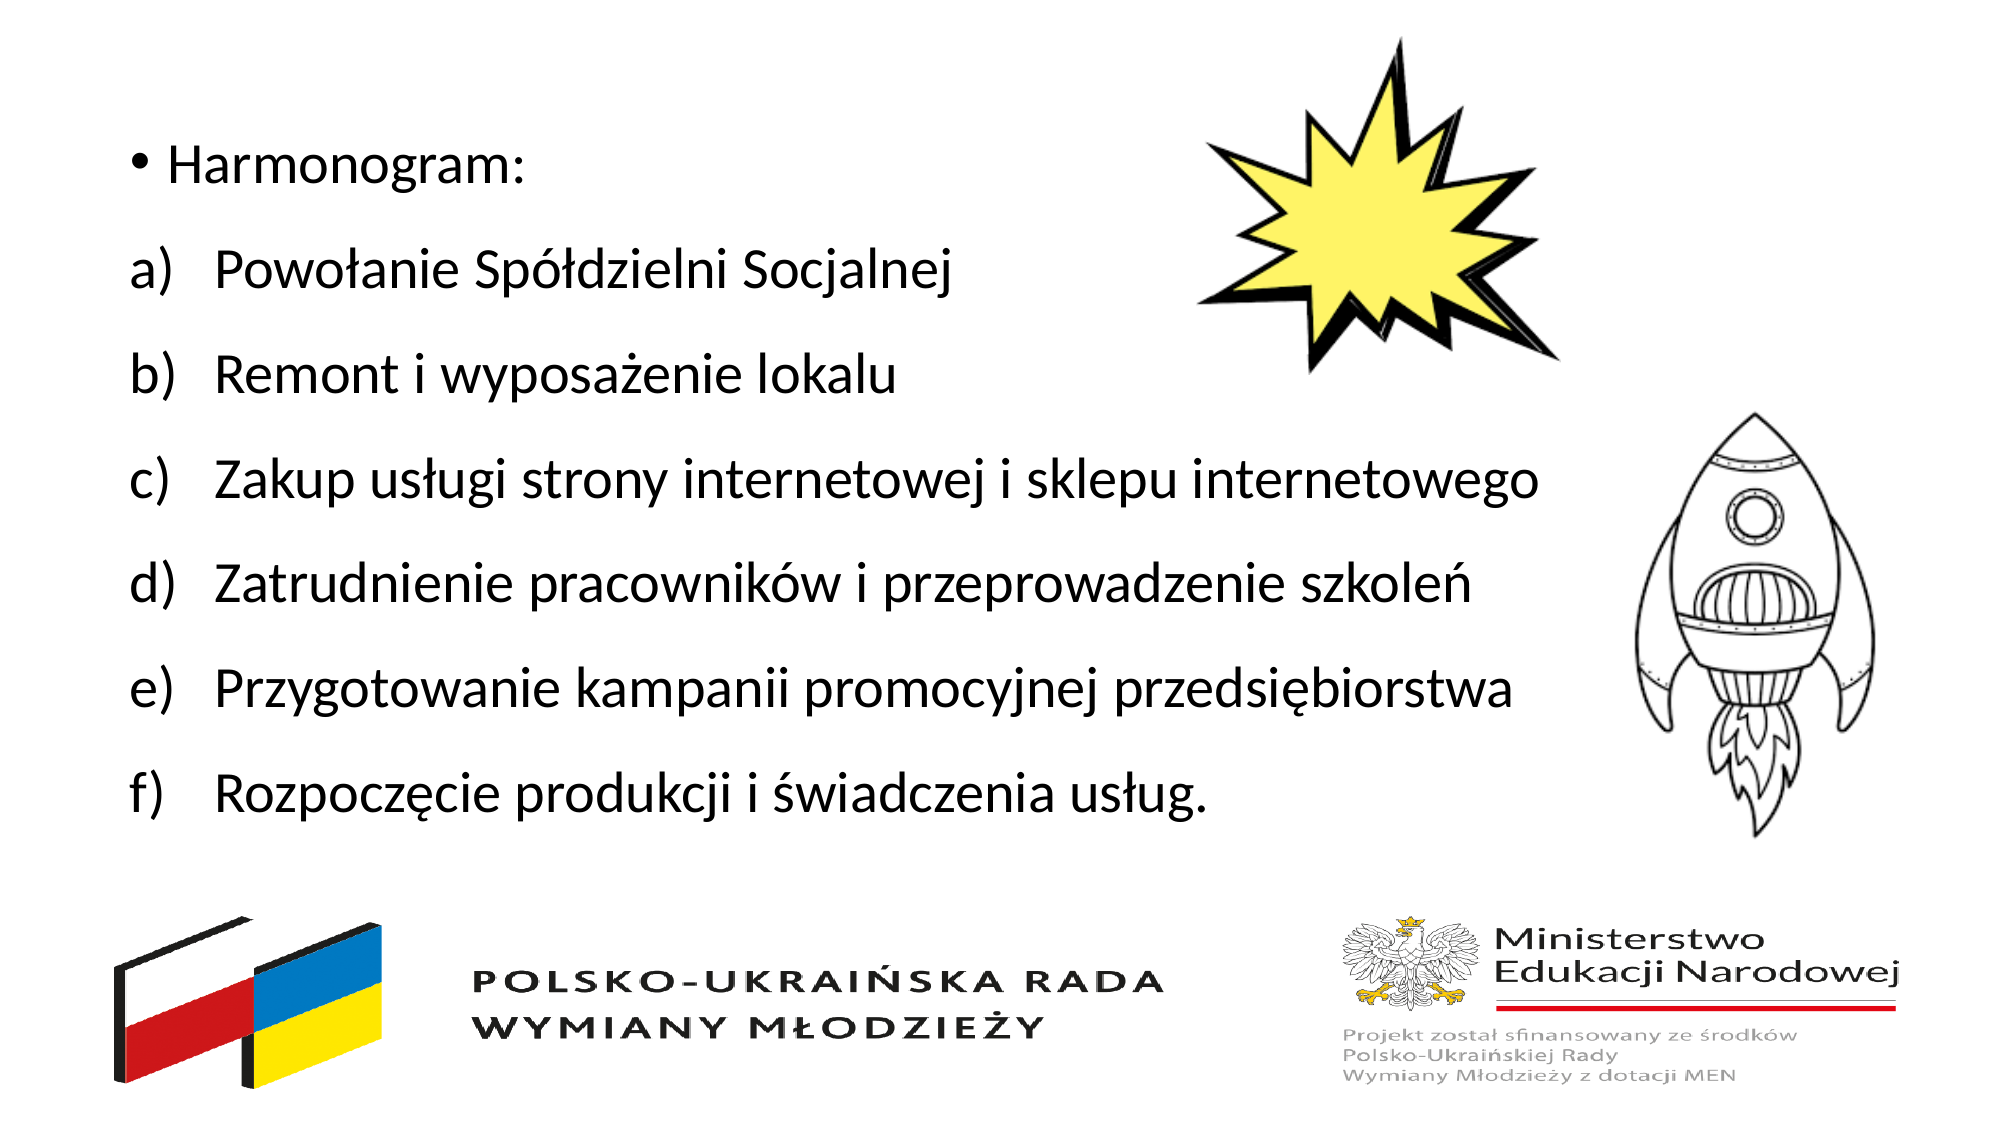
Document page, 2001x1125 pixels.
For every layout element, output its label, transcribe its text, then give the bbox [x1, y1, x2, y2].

picture [1577, 374, 1934, 849]
picture [1196, 36, 1561, 375]
picture [114, 916, 1899, 1089]
list Harmonogram: Powołanie Spółdzielni Socjalnej Remont i wyposażenie lokalu Zakup usługi strony internetowej i sklepu internetowego Zatrudnienie pracowników i przeprowadzenie szkoleń Przygotowanie kampanii promocyjnej przedsiębiorstwa Rozpoczęcie produkcji i świadczenia usług. [114, 83, 1840, 916]
